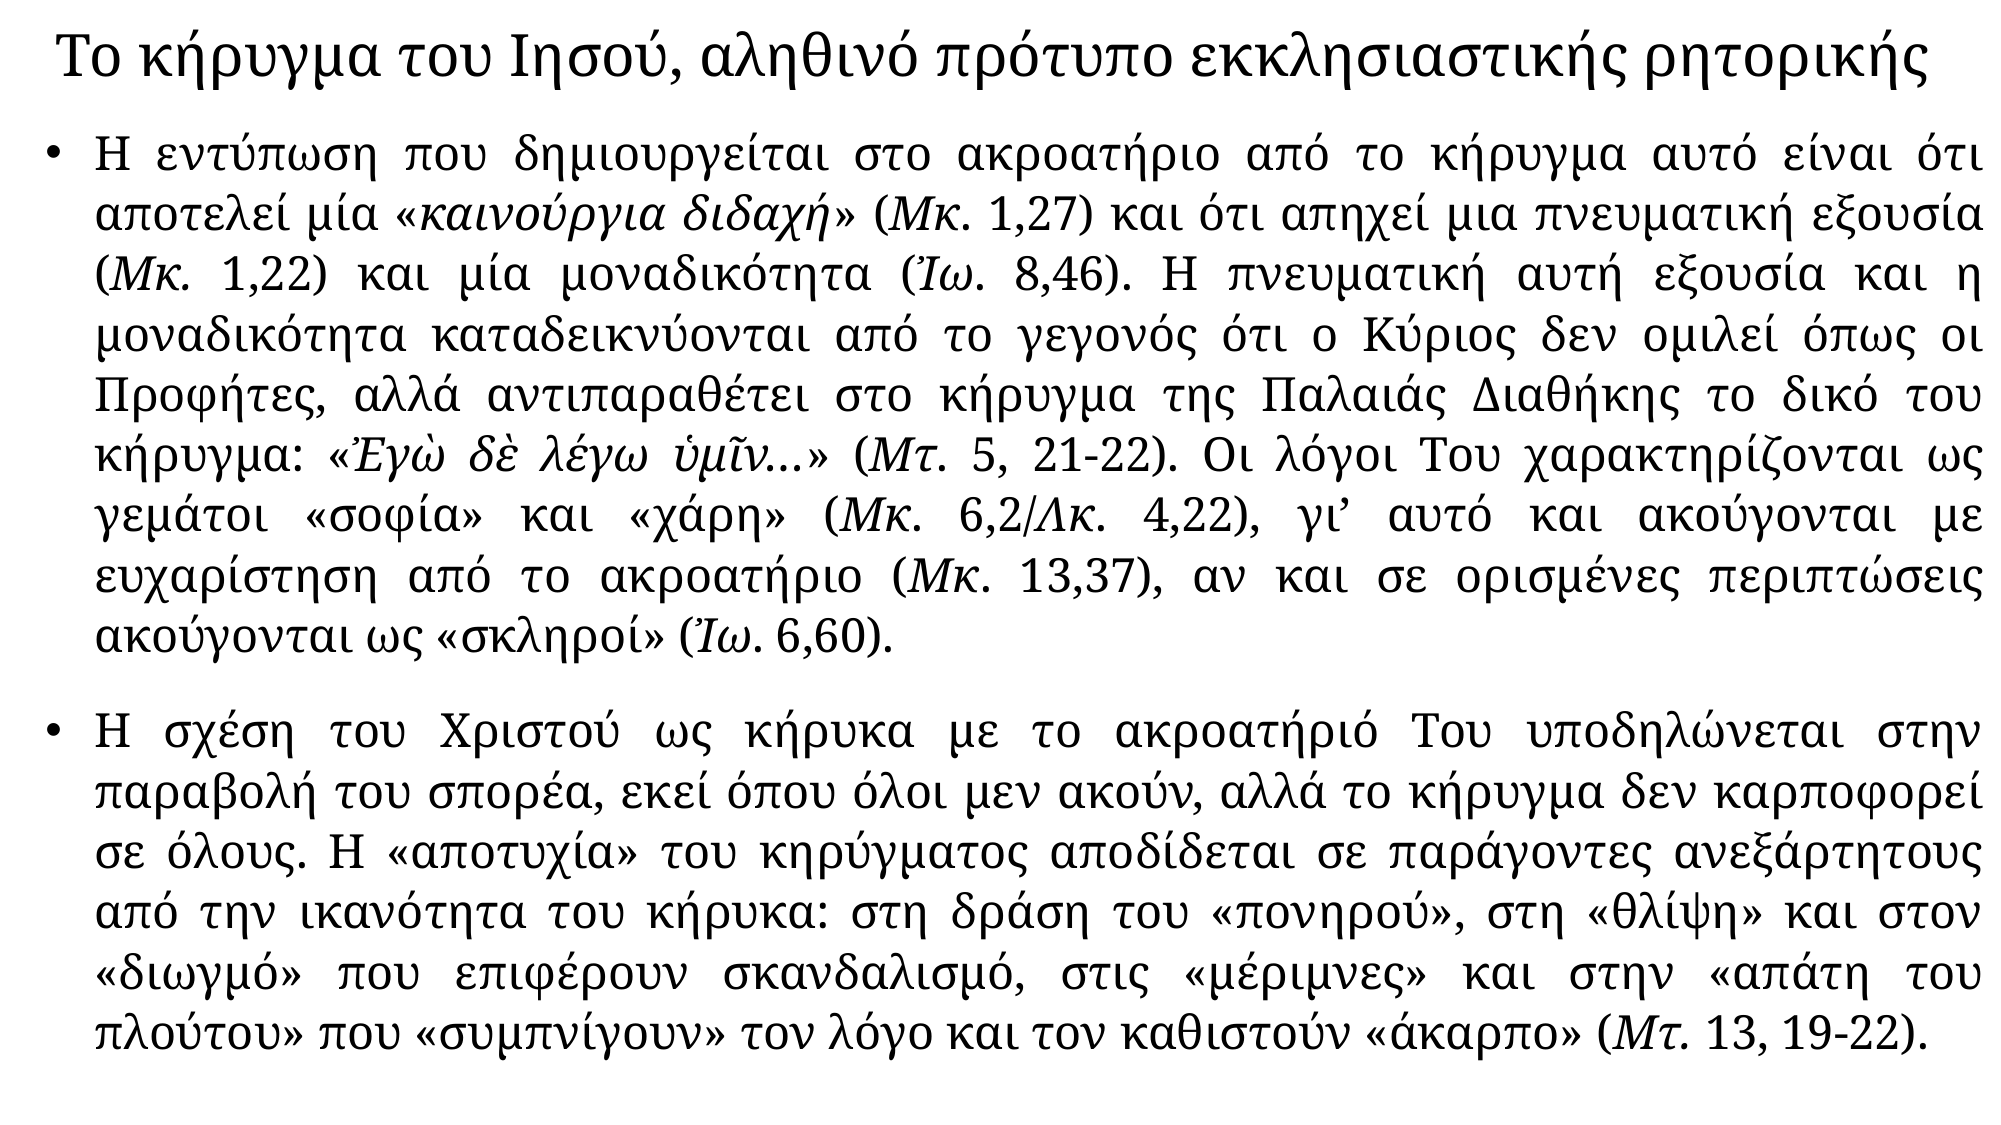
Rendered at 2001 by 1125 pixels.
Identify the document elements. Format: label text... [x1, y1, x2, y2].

list Η εντύπωση που δημιουργείται στο ακροατήριο από το κήρυγμα αυτό είναι ότι αποτελεί μία «καινούργια διδαχή» (Μκ. 1,27) και ότι απηχεί μια πνευματική εξουσία (Μκ. 1,22) και μία μοναδικότητα (Ἰω. 8,46). Η πνευματική αυτή εξουσία και η μοναδικότητα καταδεικνύονται από το γεγονός ότι ο Κύριος δεν ομιλεί όπως οι Προφήτες, αλλά αντιπαραθέτει στο κήρυγμα της Παλαιάς Διαθήκης το δικό του κήρυγμα: «Ἐγὼ δὲ λέγω ὑμῖν…» (Μτ. 5, 21-22). Οι λόγοι Του χαρακτηρίζονται ως γεμάτοι «σοφία» και «χάρη» (Μκ. 6,2/Λκ. 4,22), γι’ αυτό και ακούγονται με ευχαρίστηση από το ακροατήριο (Μκ. 13,37), αν και σε ορισμένες περιπτώσεις ακούγονται ως «σκληροί» (Ἰω. 6,60). Η σχέση του Χριστού ως κήρυκα με το ακροατήριό Του υποδηλώνεται στην παραβολή του σπορέα, εκεί όπου όλοι μεν ακούν, αλλά το κήρυγμα δεν καρποφορεί σε όλους. Η «αποτυχία» του κηρύγματος αποδίδεται σε παράγοντες ανεξάρτητους από την ικανότητα του κήρυκα: στη δράση του «πονηρού», στη «θλίψη» και στον «διωγμό» που επιφέρουν σκανδαλισμό, στις «μέριμνες» και στην «απάτη του πλούτου» που «συμπνίγουν» τον λόγο και τον καθιστούν «άκαρπο» (Μτ. 13, 19-22). [0, 111, 2000, 1122]
title Το κήρυγμα του Ιησού, αληθινό πρότυπο εκκλησιαστικής ρητορικής [0, 3, 2000, 111]
